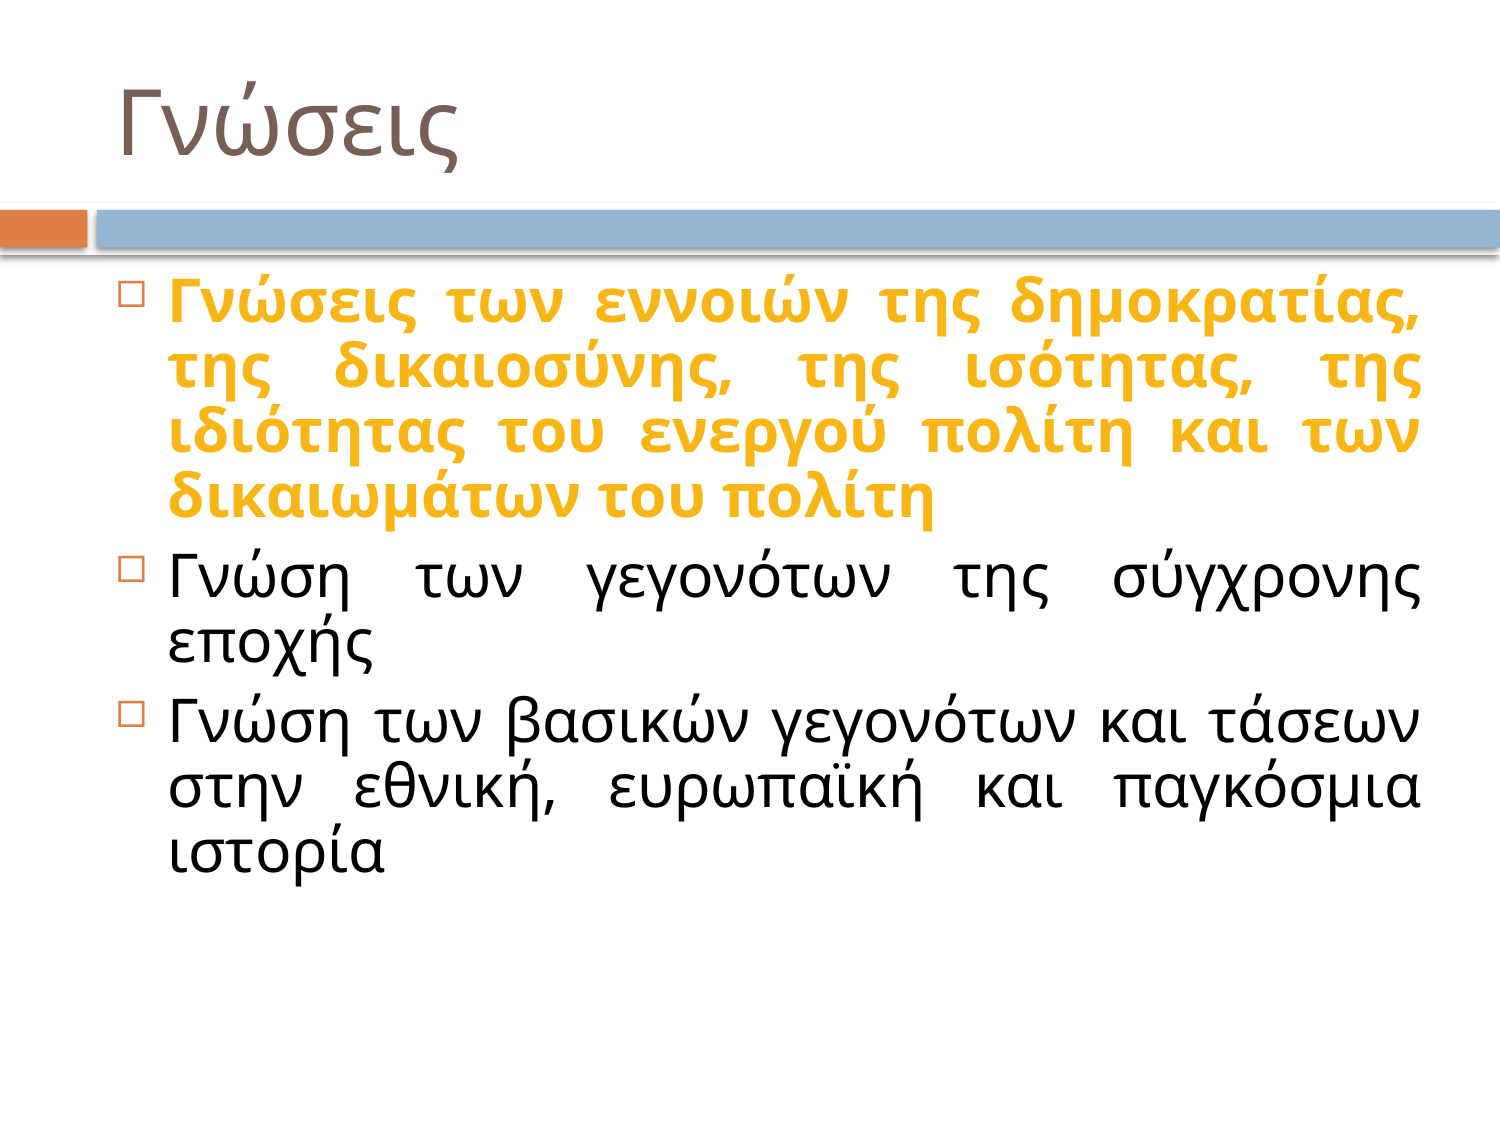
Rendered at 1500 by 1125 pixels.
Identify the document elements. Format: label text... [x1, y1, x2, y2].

title Γνώσεις [100, 37, 1439, 201]
list Γνώσεις των εννοιών της δημοκρατίας, της δικαιοσύνης, της ισότητας, της ιδιότητας του ενεργού πολίτη και των δικαιωμάτων του πολίτη Γνώση των γεγονότων της σύγχρονης εποχής Γνώση των βασικών γεγονότων και τάσεων στην εθνική, ευρωπαϊκή και παγκόσμια ιστορία [100, 262, 1439, 1001]
